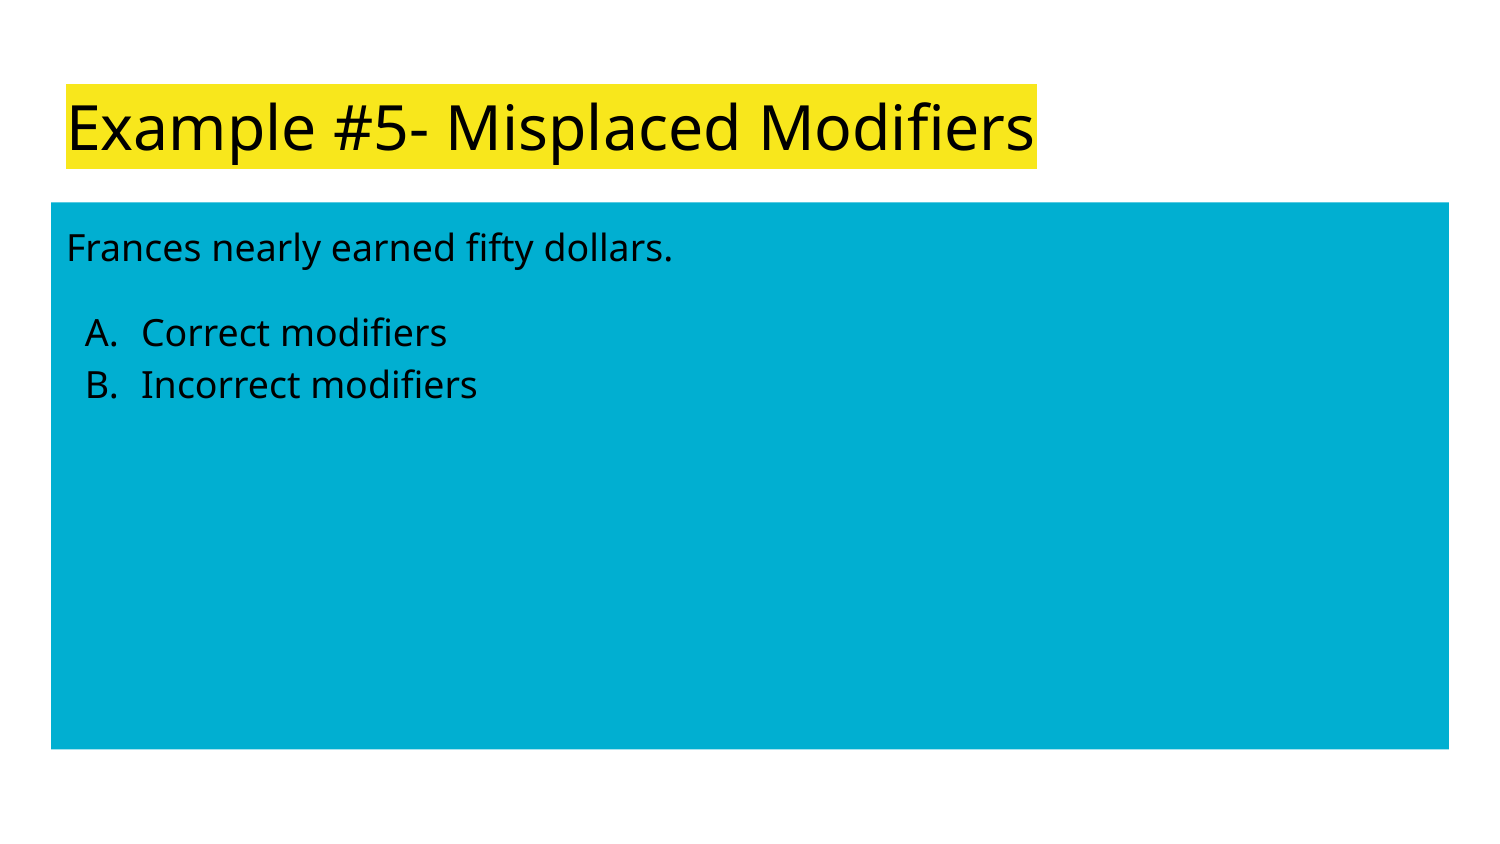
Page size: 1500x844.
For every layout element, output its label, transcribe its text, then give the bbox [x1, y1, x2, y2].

title Example #5- Misplaced Modifiers [51, 72, 1449, 167]
list Frances nearly earned fifty dollars. Correct modifiers Incorrect modifiers [51, 202, 1449, 750]
